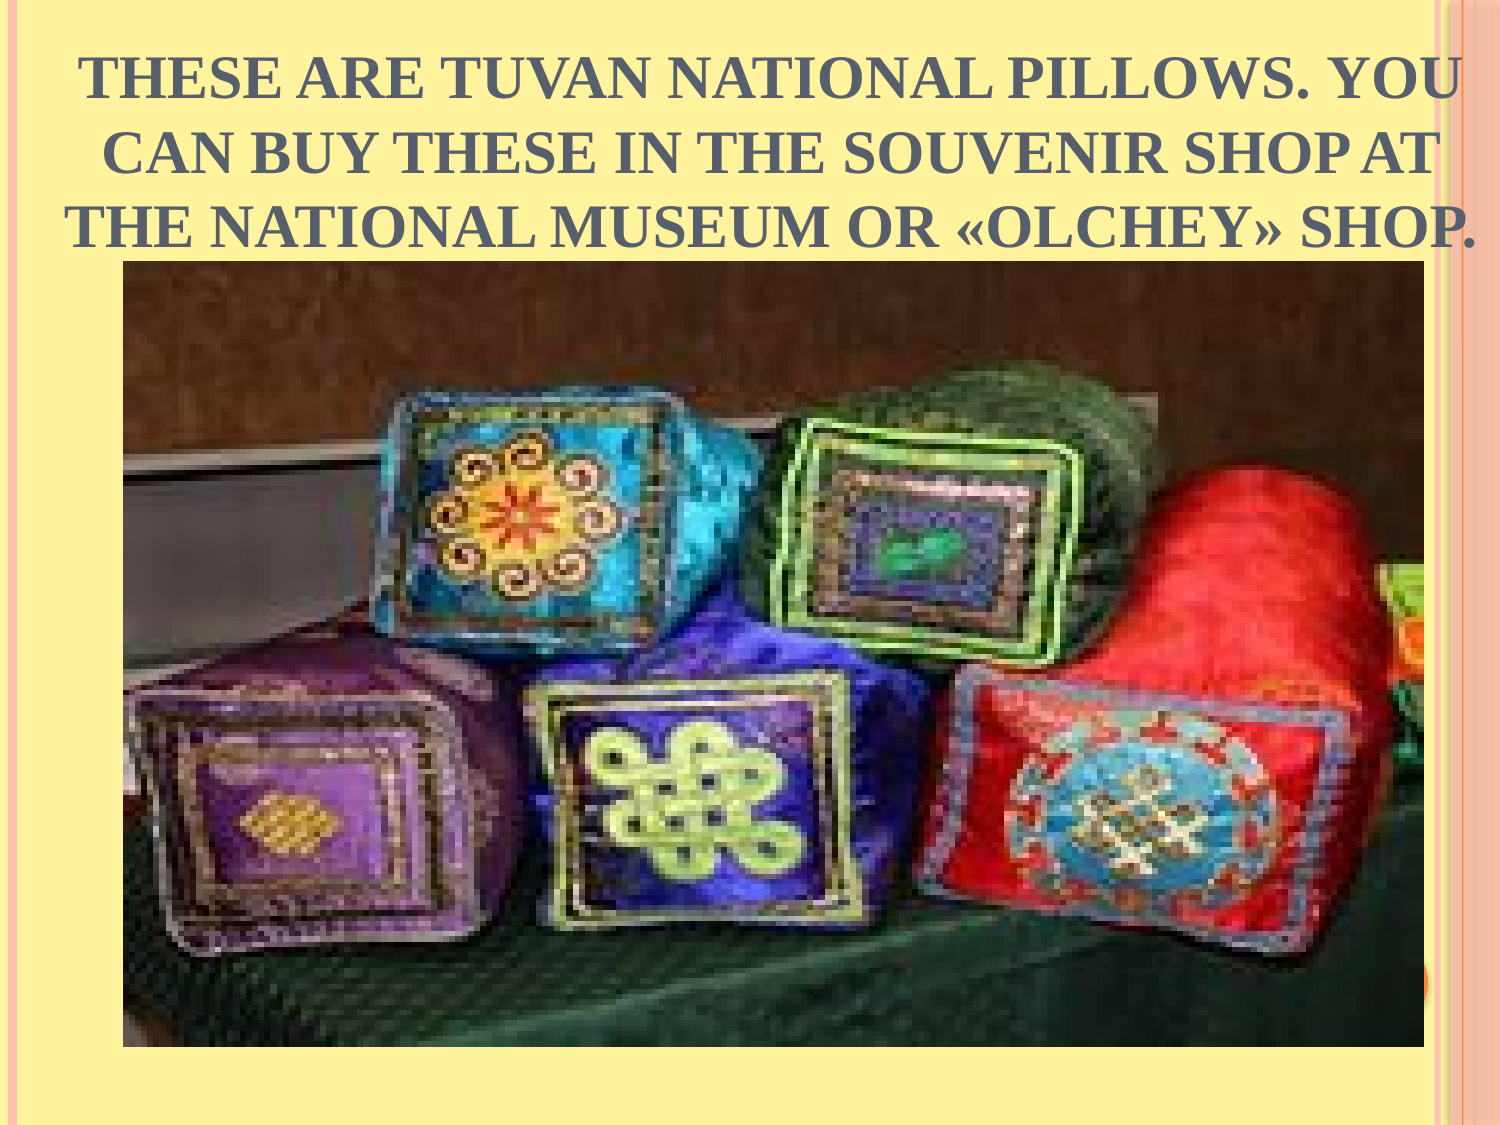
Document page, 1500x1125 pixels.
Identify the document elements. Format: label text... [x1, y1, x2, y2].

title These are tuvan national pillows. You can buy these in the souvenir shop at the National museum or «Olchey» shop. [41, 19, 1500, 268]
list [123, 261, 1424, 1048]
